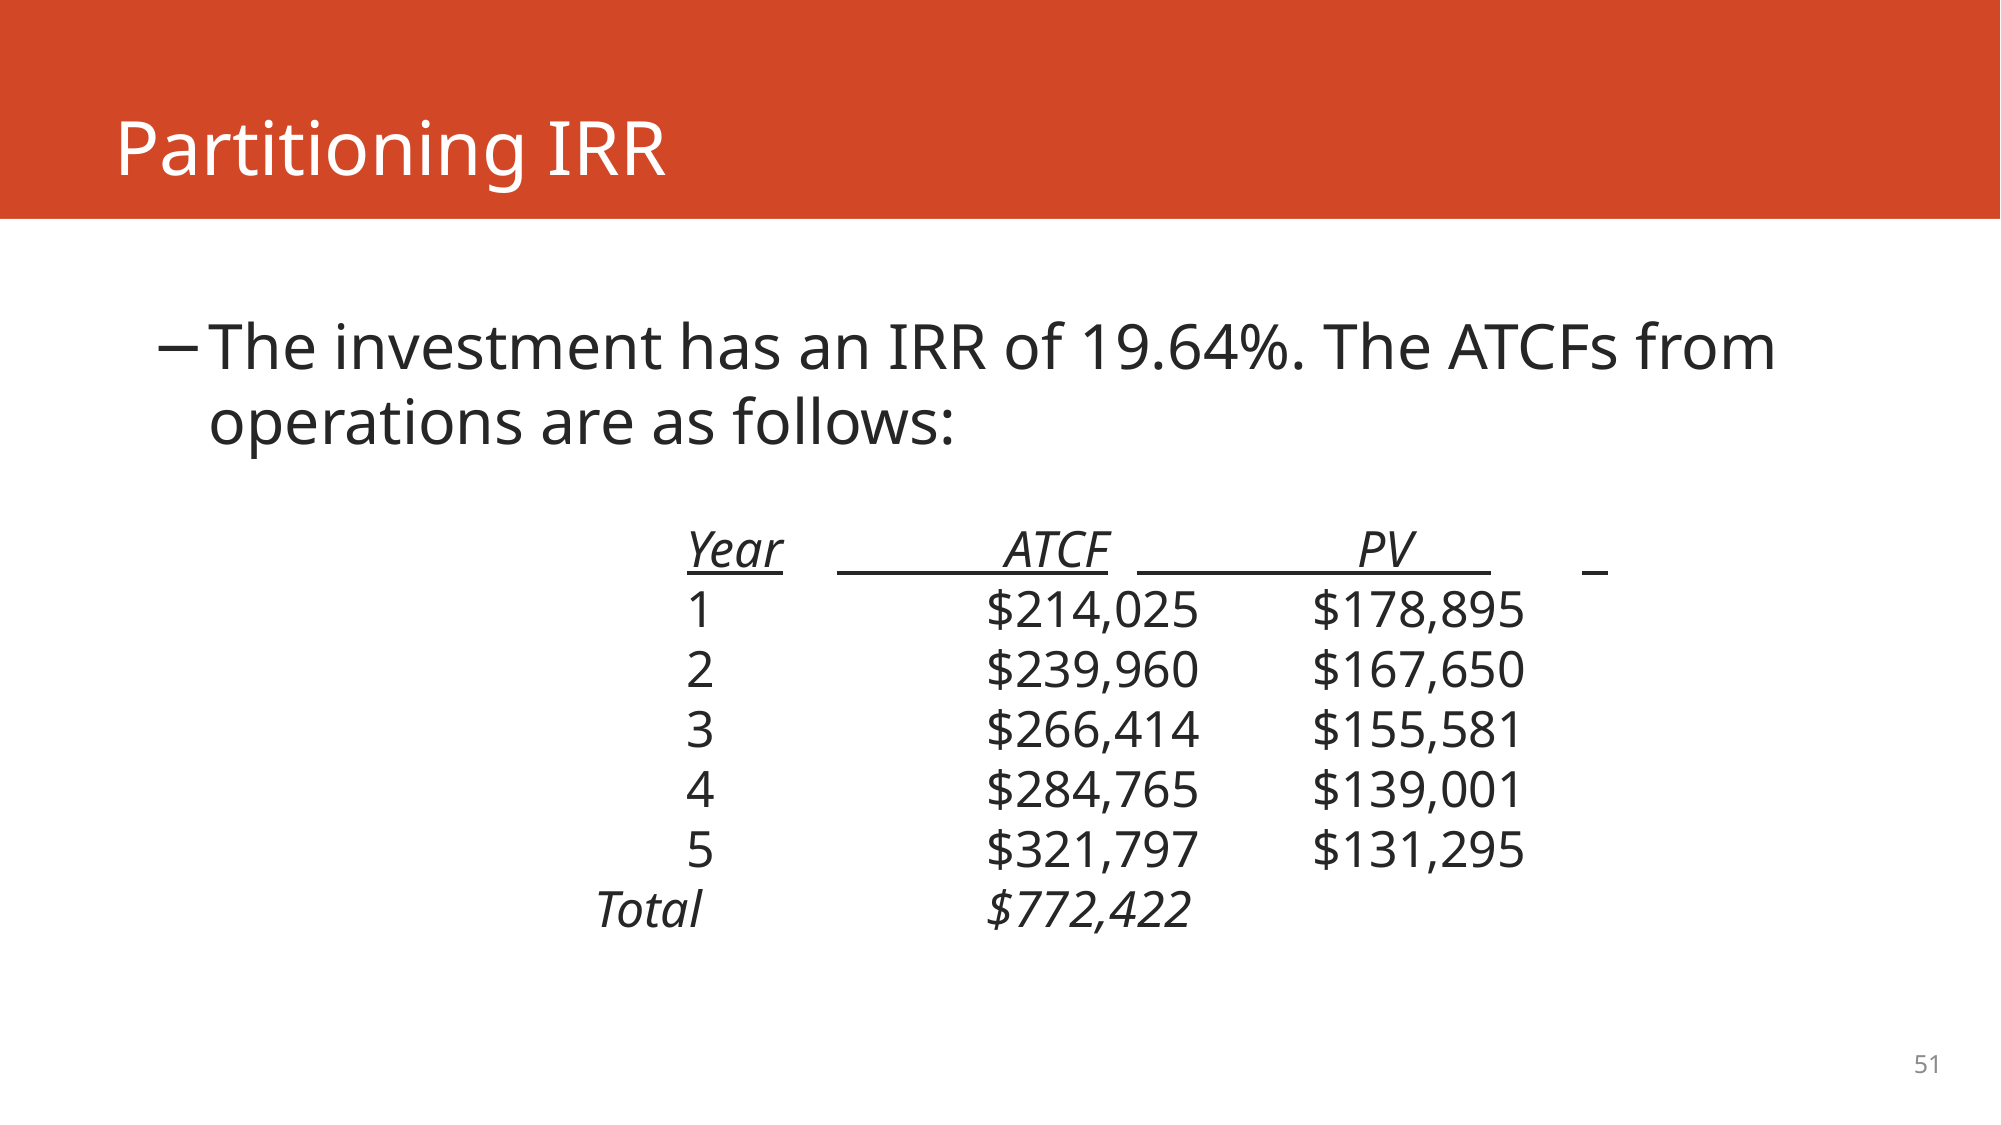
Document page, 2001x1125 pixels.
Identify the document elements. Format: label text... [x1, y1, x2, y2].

list The investment has an IRR of 19.64%. The ATCFs from operations are as follows: Year ATCF PV . 1 $214,025 $178,895 2 $239,960 $167,650 3 $266,414 $155,581 4 $284,765 $139,001 5 $321,797 $131,295 Total $772,422 [137, 299, 1863, 1023]
title Partitioning IRR [99, 0, 1863, 199]
slide_number 51 [1419, 1035, 1958, 1096]
